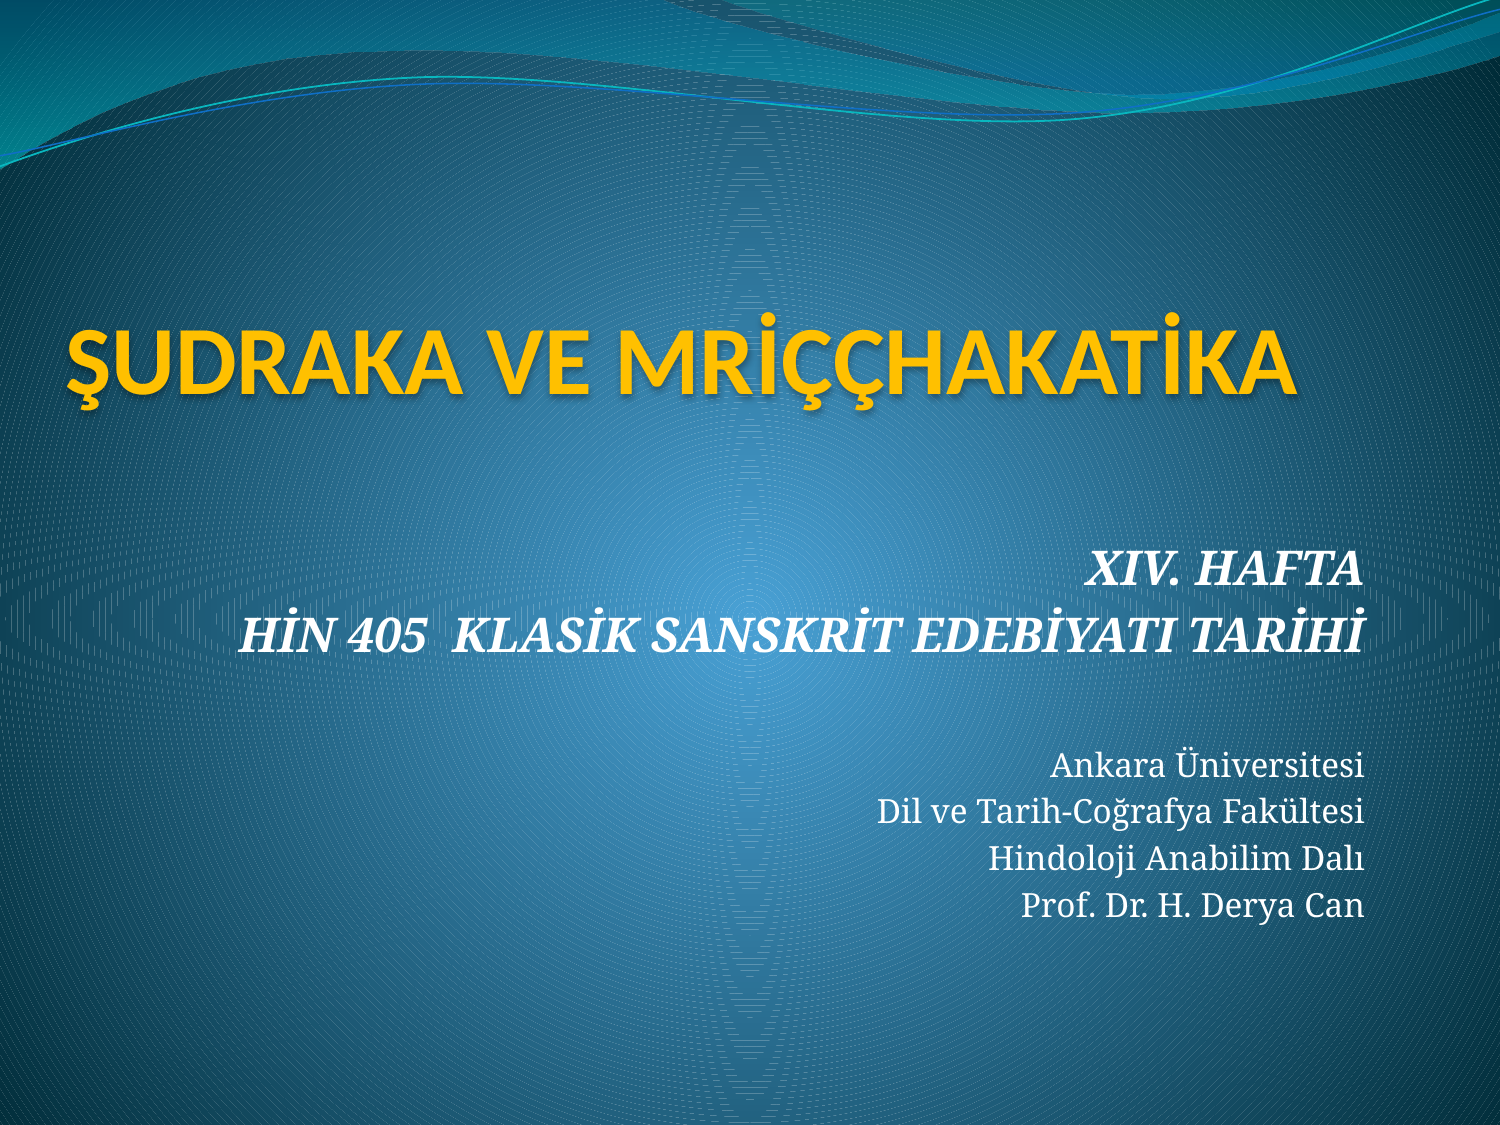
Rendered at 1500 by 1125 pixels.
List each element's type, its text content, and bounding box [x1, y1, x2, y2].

subtitle XIV. HAFTA HİN 405 KLASİK SANSKRİT EDEBİYATI TARİHİ Ankara Üniversitesi Dil ve Tarih-Coğrafya Fakültesi Hindoloji Anabilim Dalı Prof. Dr. H. Derya Can [87, 529, 1376, 965]
title ŞUDRAKA VE MRİÇÇHAKATİKA [64, 231, 1353, 532]
